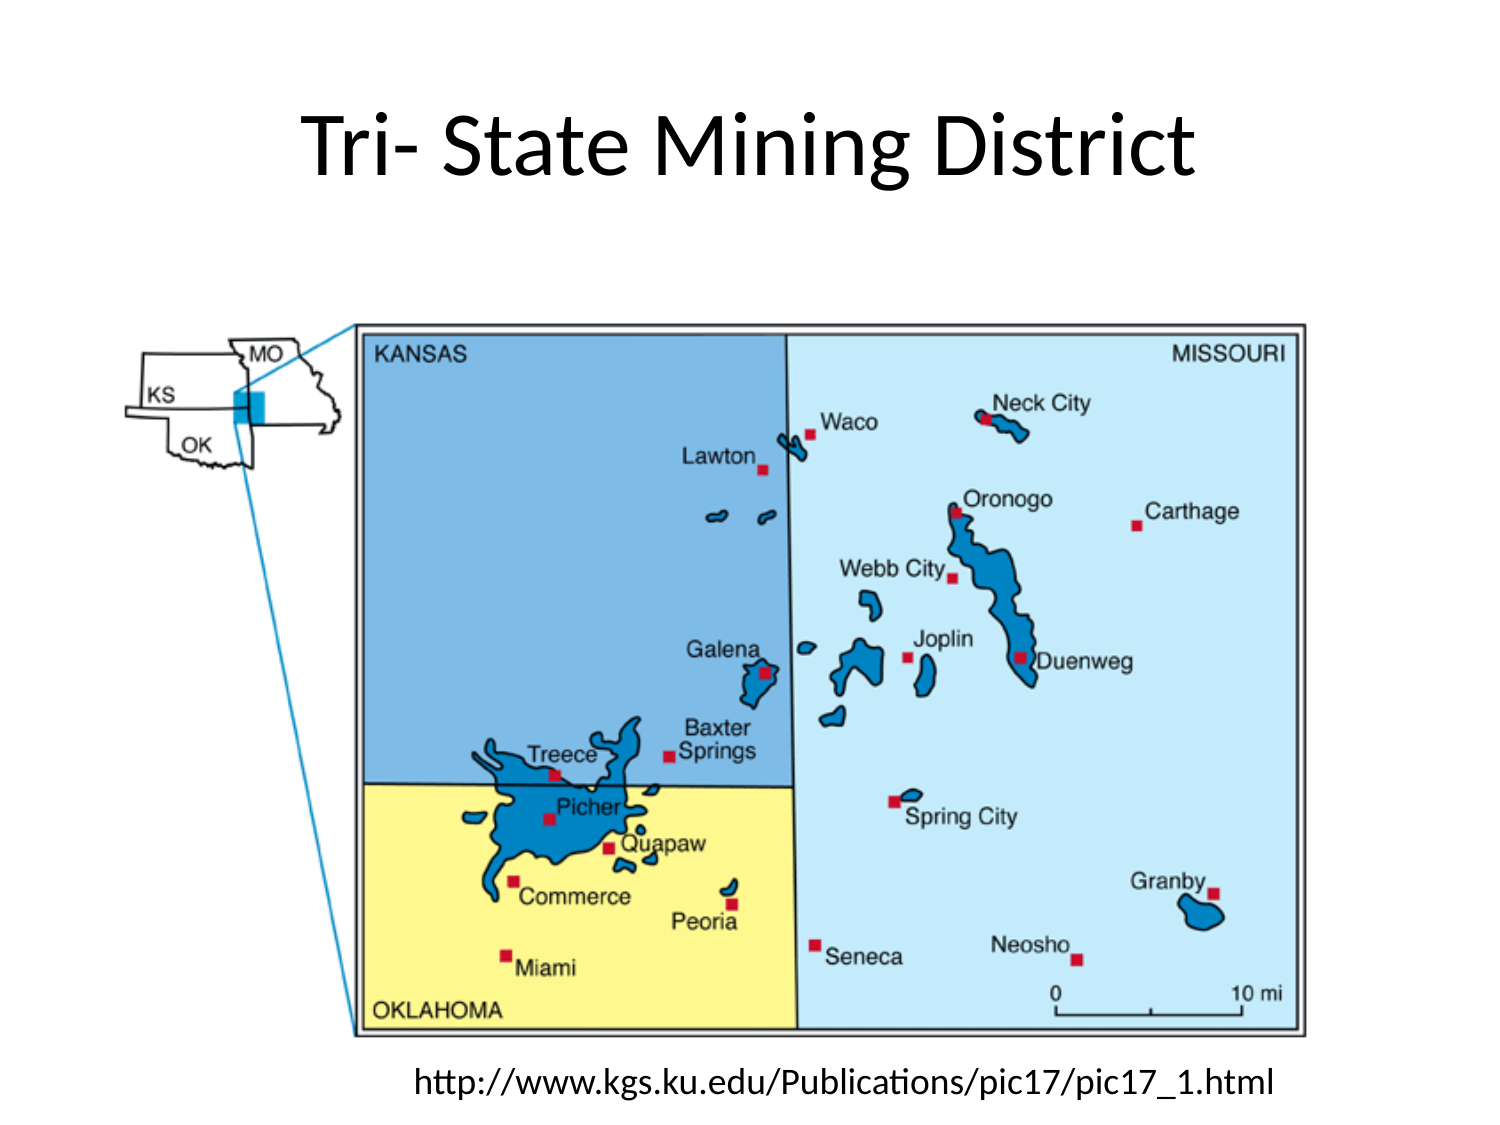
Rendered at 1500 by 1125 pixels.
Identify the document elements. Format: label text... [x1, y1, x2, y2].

text_box http://www.kgs.ku.edu/Publications/pic17/pic17_1.html [398, 1059, 1291, 1110]
picture [24, 292, 1328, 1051]
title Tri- State Mining District [75, 45, 1425, 233]
